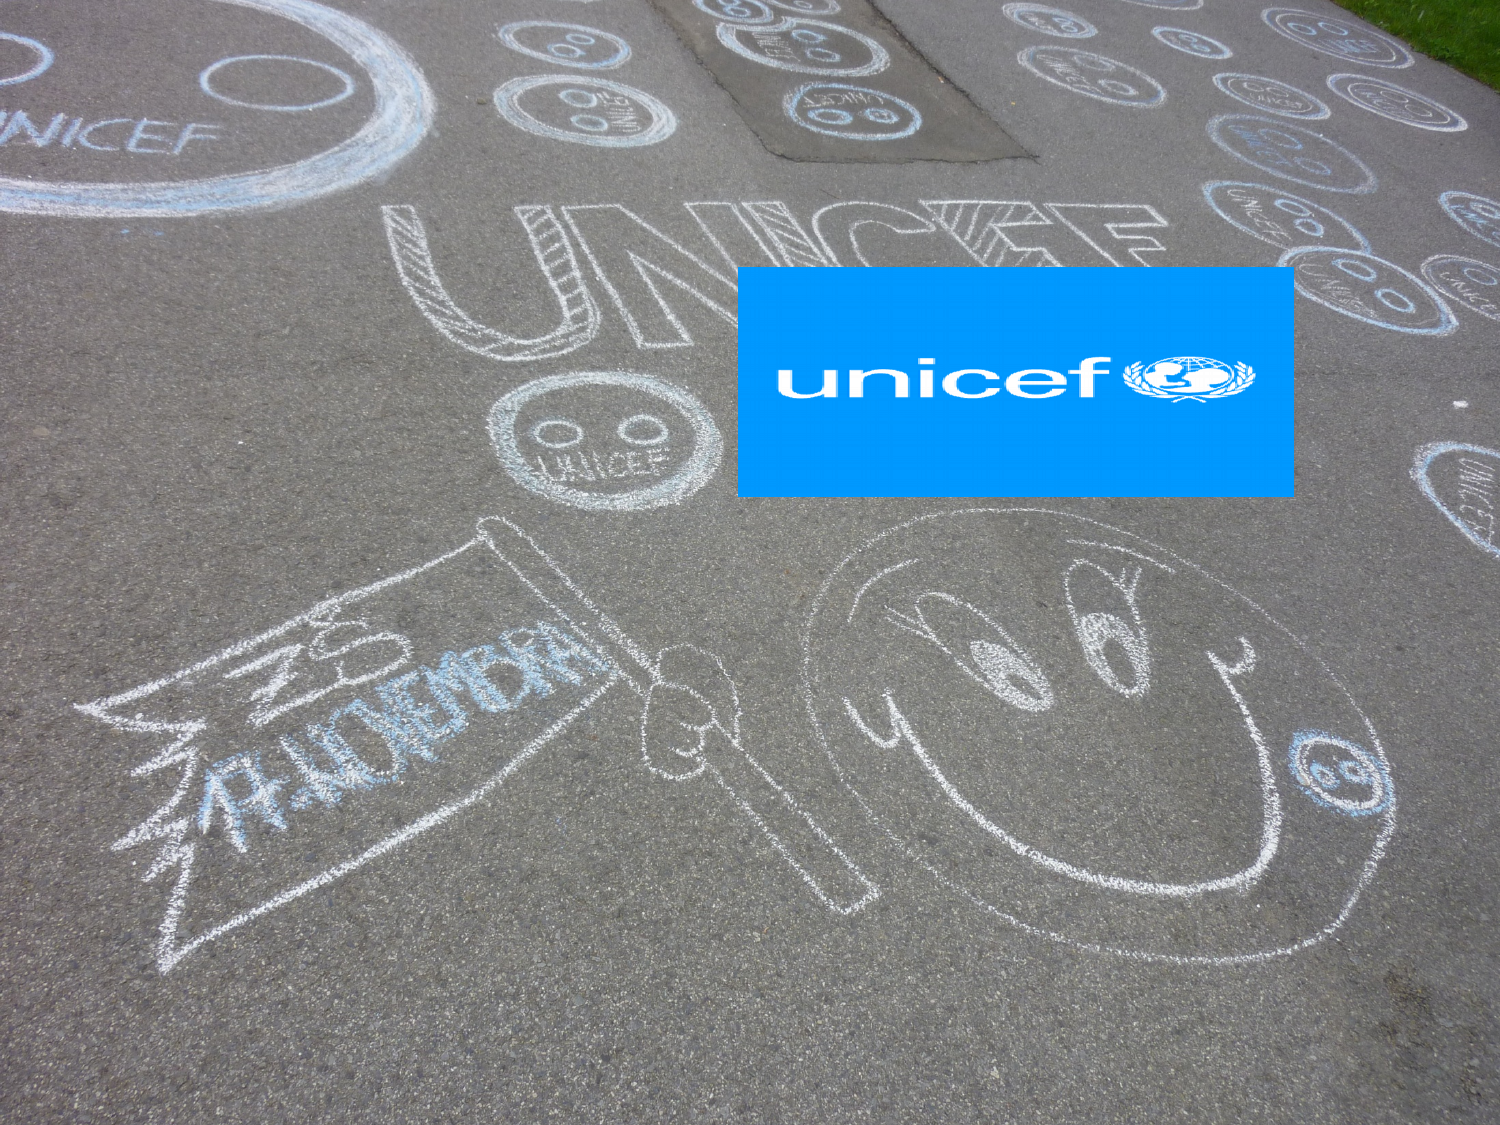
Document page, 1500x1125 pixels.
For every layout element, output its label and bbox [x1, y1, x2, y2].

picture [0, 0, 1500, 1125]
list [737, 266, 1294, 498]
